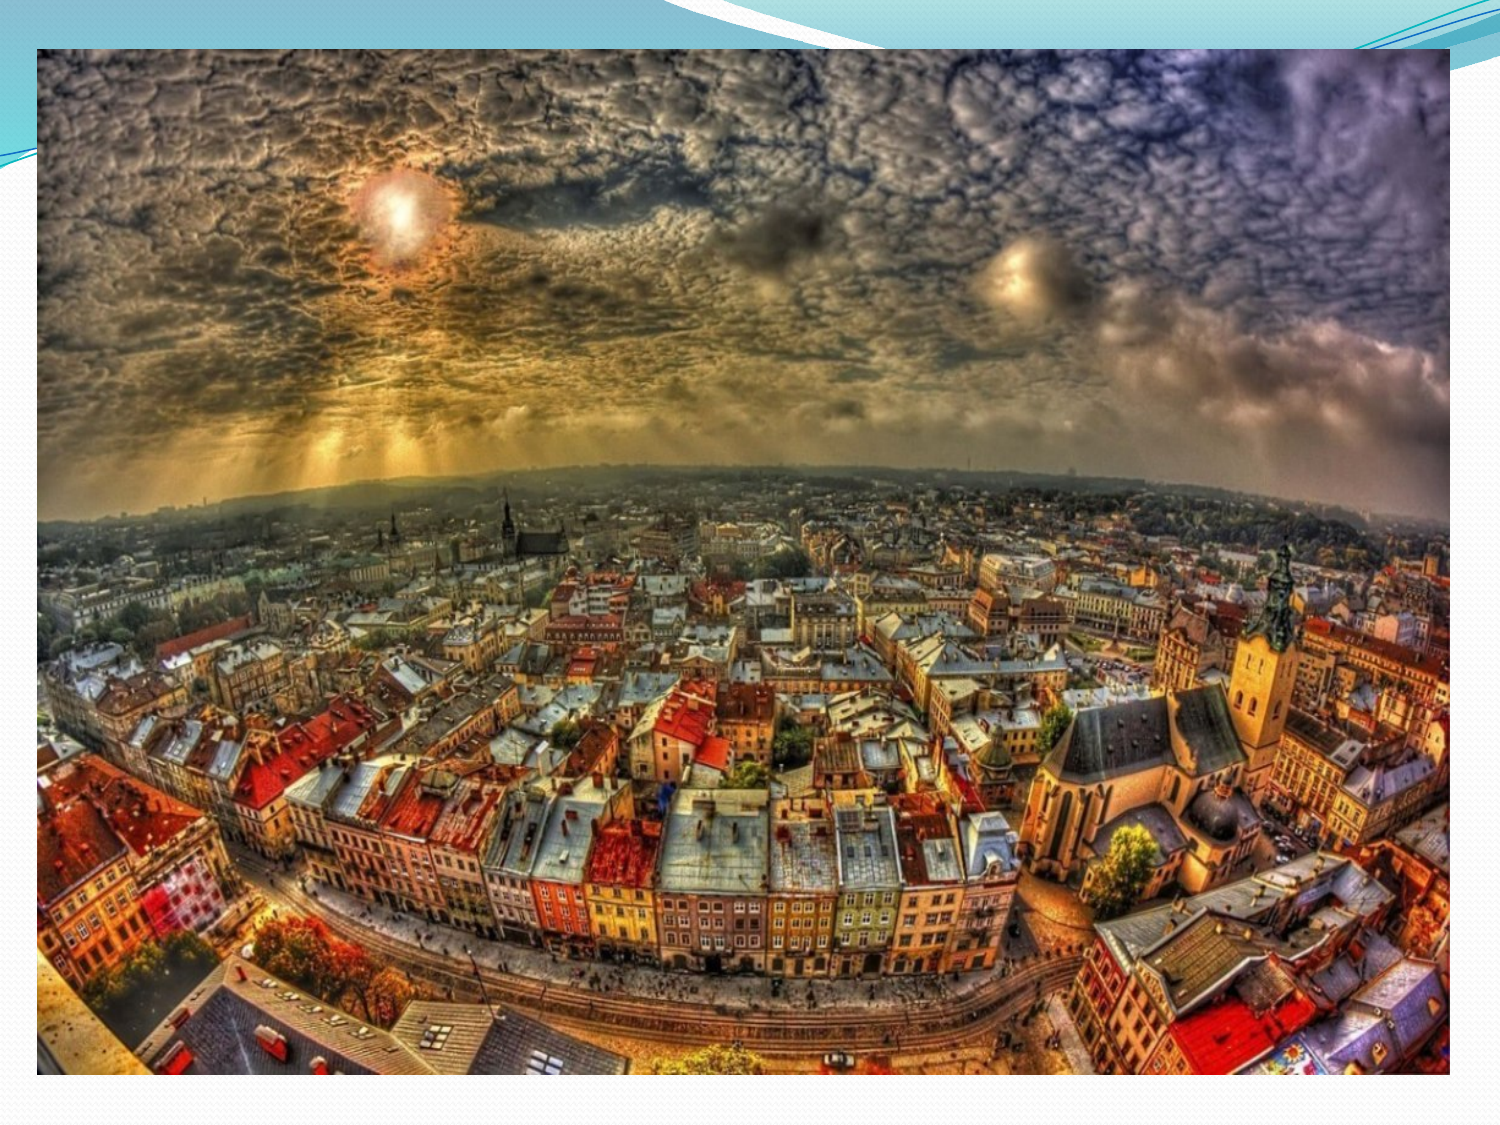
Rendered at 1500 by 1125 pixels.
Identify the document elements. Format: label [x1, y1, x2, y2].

list [37, 49, 1451, 1076]
